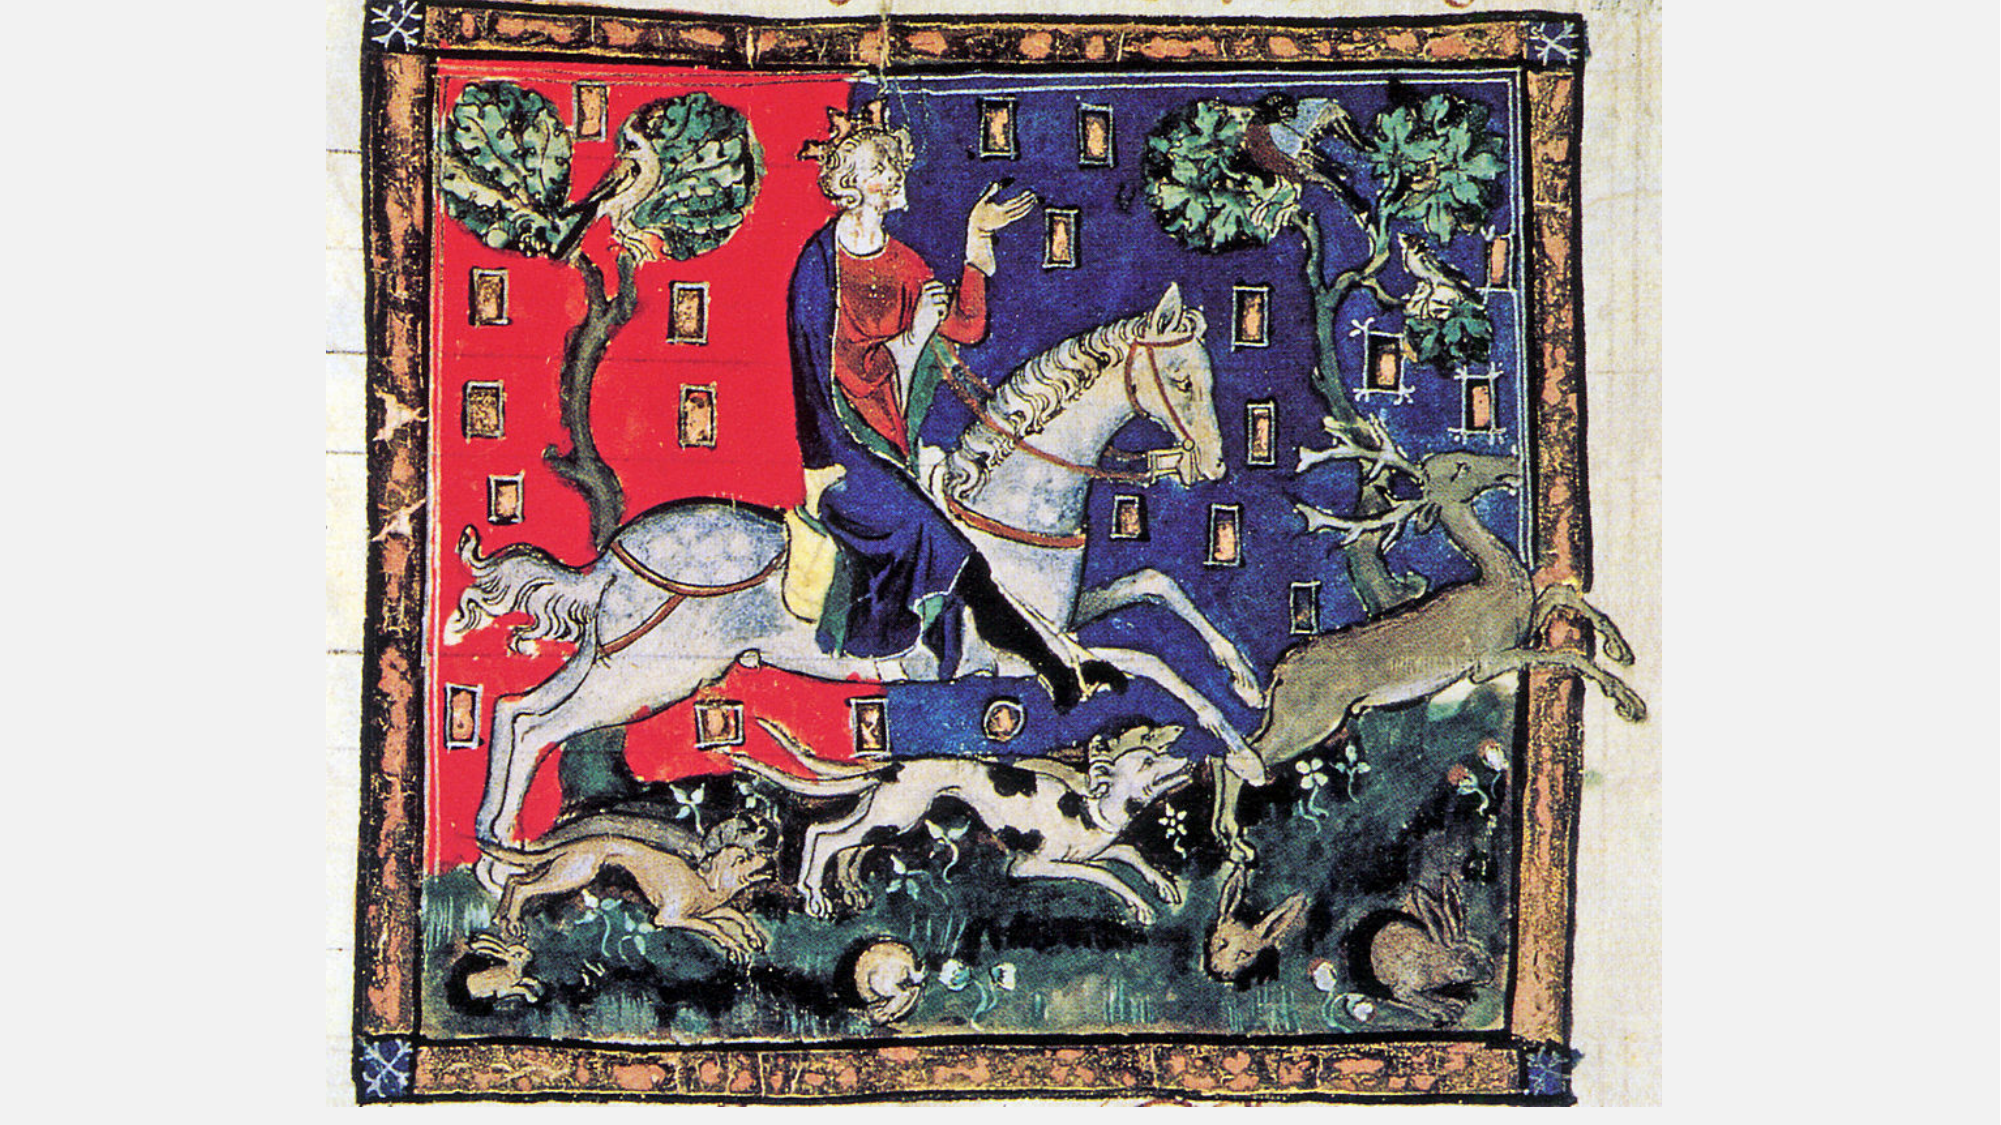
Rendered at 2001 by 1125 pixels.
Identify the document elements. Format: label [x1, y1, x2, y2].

picture [326, 0, 1662, 1107]
